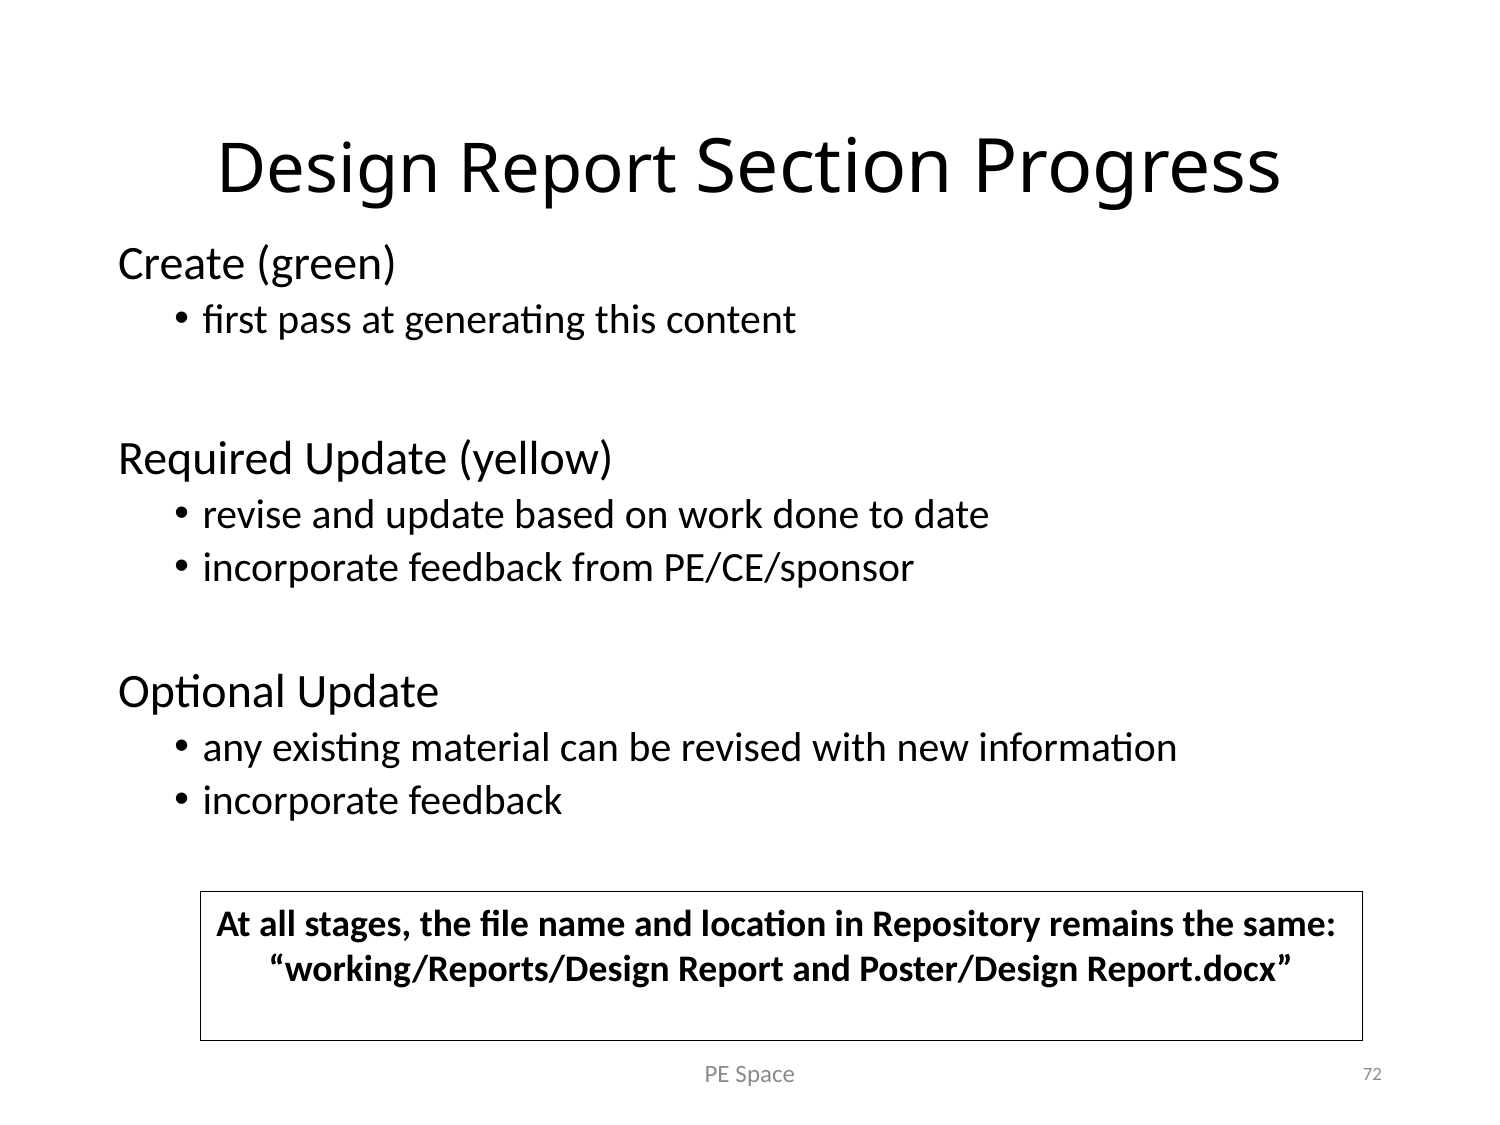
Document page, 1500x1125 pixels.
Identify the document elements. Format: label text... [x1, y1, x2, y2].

title Design Report Section Progress [103, 59, 1397, 230]
slide_number 72 [1059, 1042, 1397, 1103]
text_box At all stages, the file name and location in Repository remains the same: “working/Reports/Design Report and Poster/Design Report.docx” [200, 891, 1363, 1041]
list Create (green) first pass at generating this content Required Update (yellow) revise and update based on work done to date incorporate feedback from PE/CE/sponsor Optional Update any existing material can be revised with new information incorporate feedback [103, 230, 1397, 945]
footer PE Space [496, 1042, 1004, 1103]
